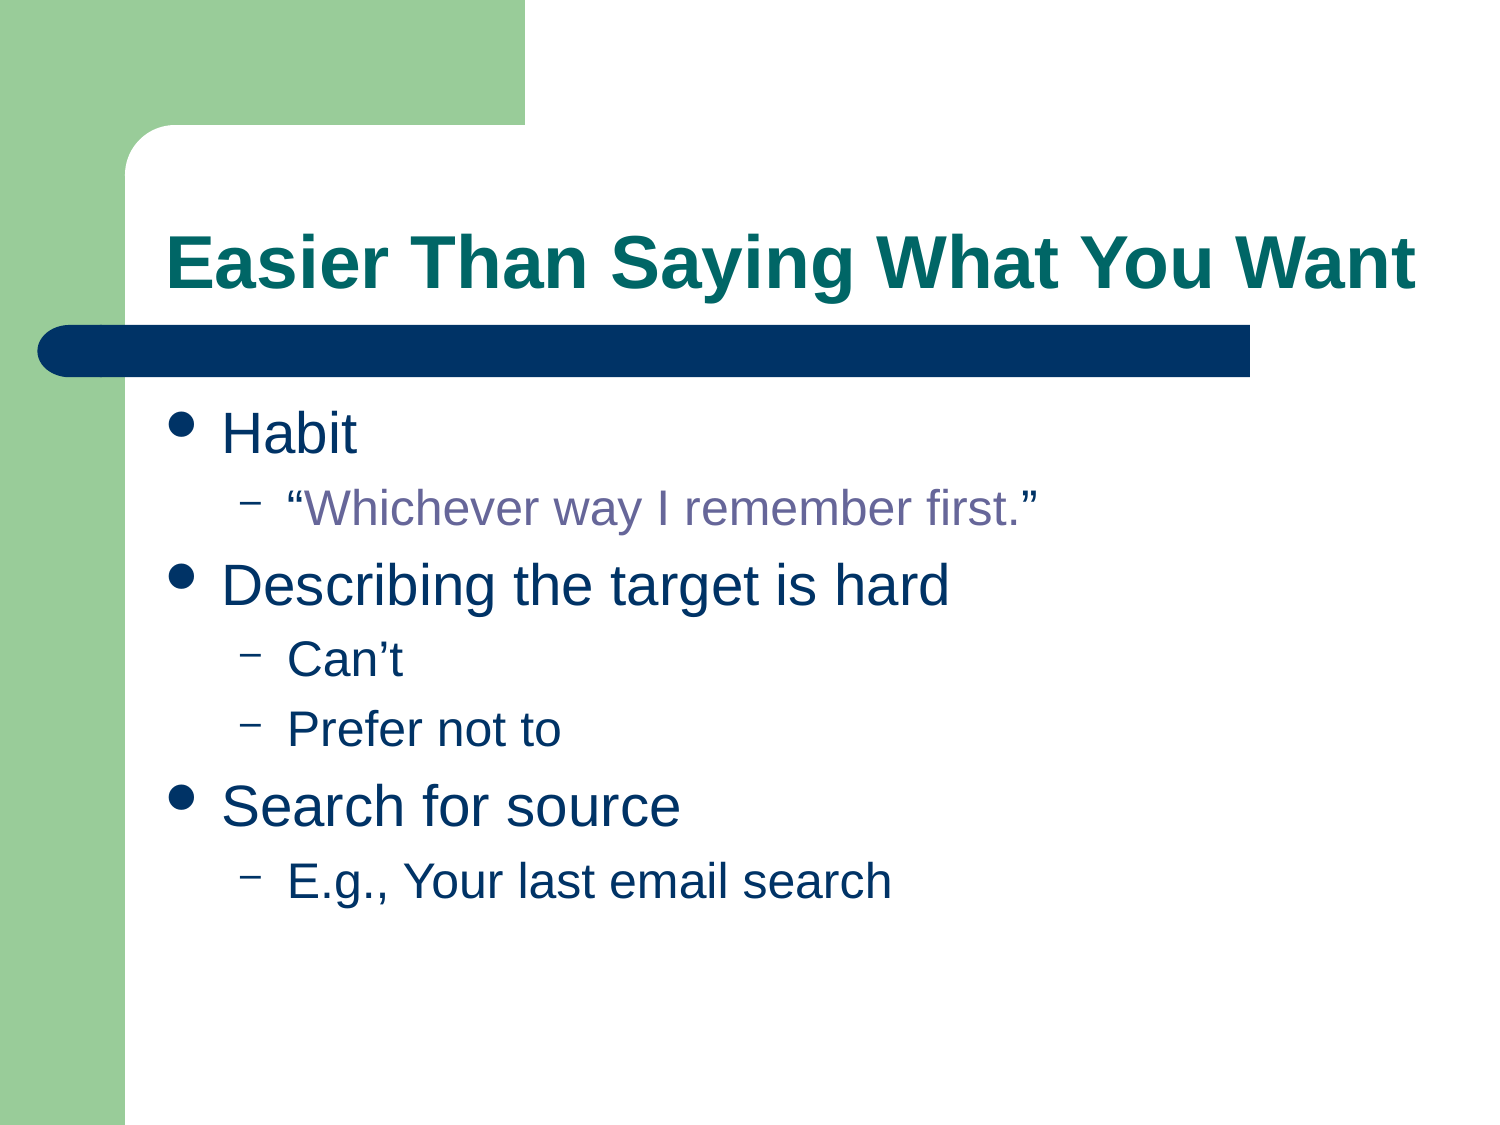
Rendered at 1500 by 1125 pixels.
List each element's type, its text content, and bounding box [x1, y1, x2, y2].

title Easier Than Saying What You Want [149, 124, 1463, 313]
list Habit “Whichever way I remember first.” Describing the target is hard Can’t Prefer not to Search for source E.g., Your last email search [149, 387, 1463, 1001]
